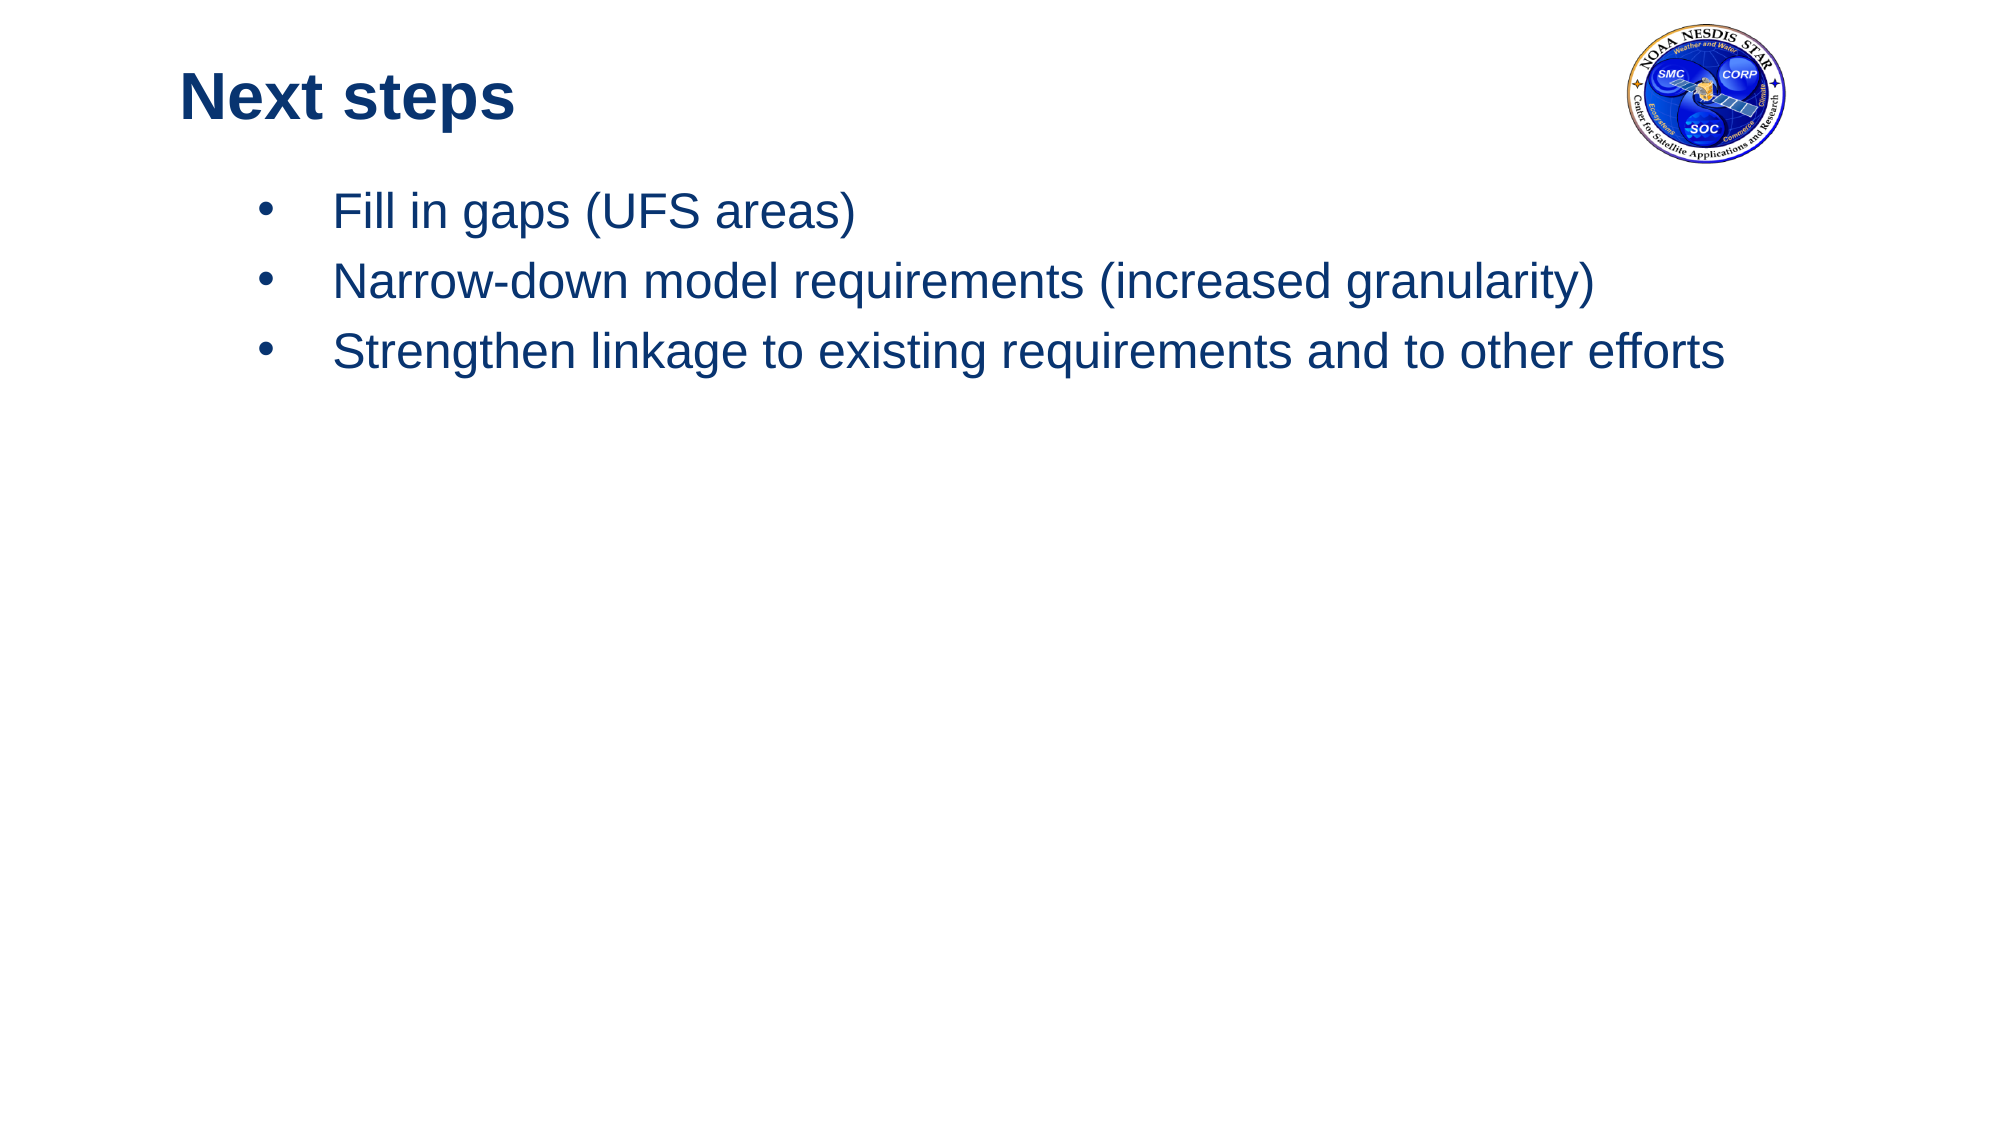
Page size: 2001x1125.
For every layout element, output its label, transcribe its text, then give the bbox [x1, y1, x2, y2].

picture [1625, 24, 1787, 165]
title Next steps [164, 45, 1567, 138]
list Fill in gaps (UFS areas) Narrow-down model requirements (increased granularity) Strengthen linkage to existing requirements and to other efforts [167, 170, 1903, 984]
